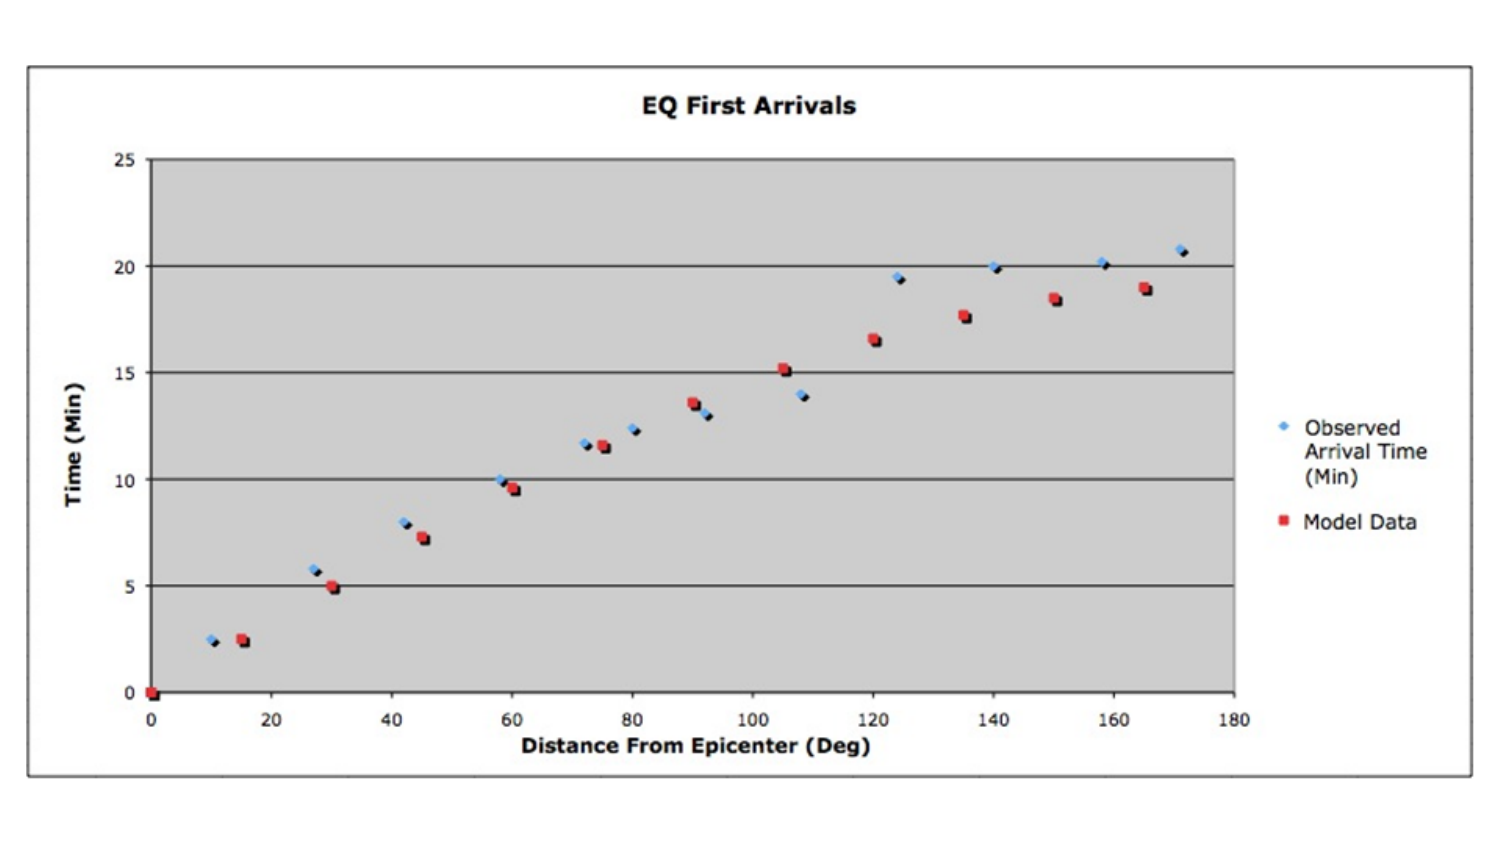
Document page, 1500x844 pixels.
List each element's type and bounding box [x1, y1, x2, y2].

picture [25, 63, 1475, 780]
